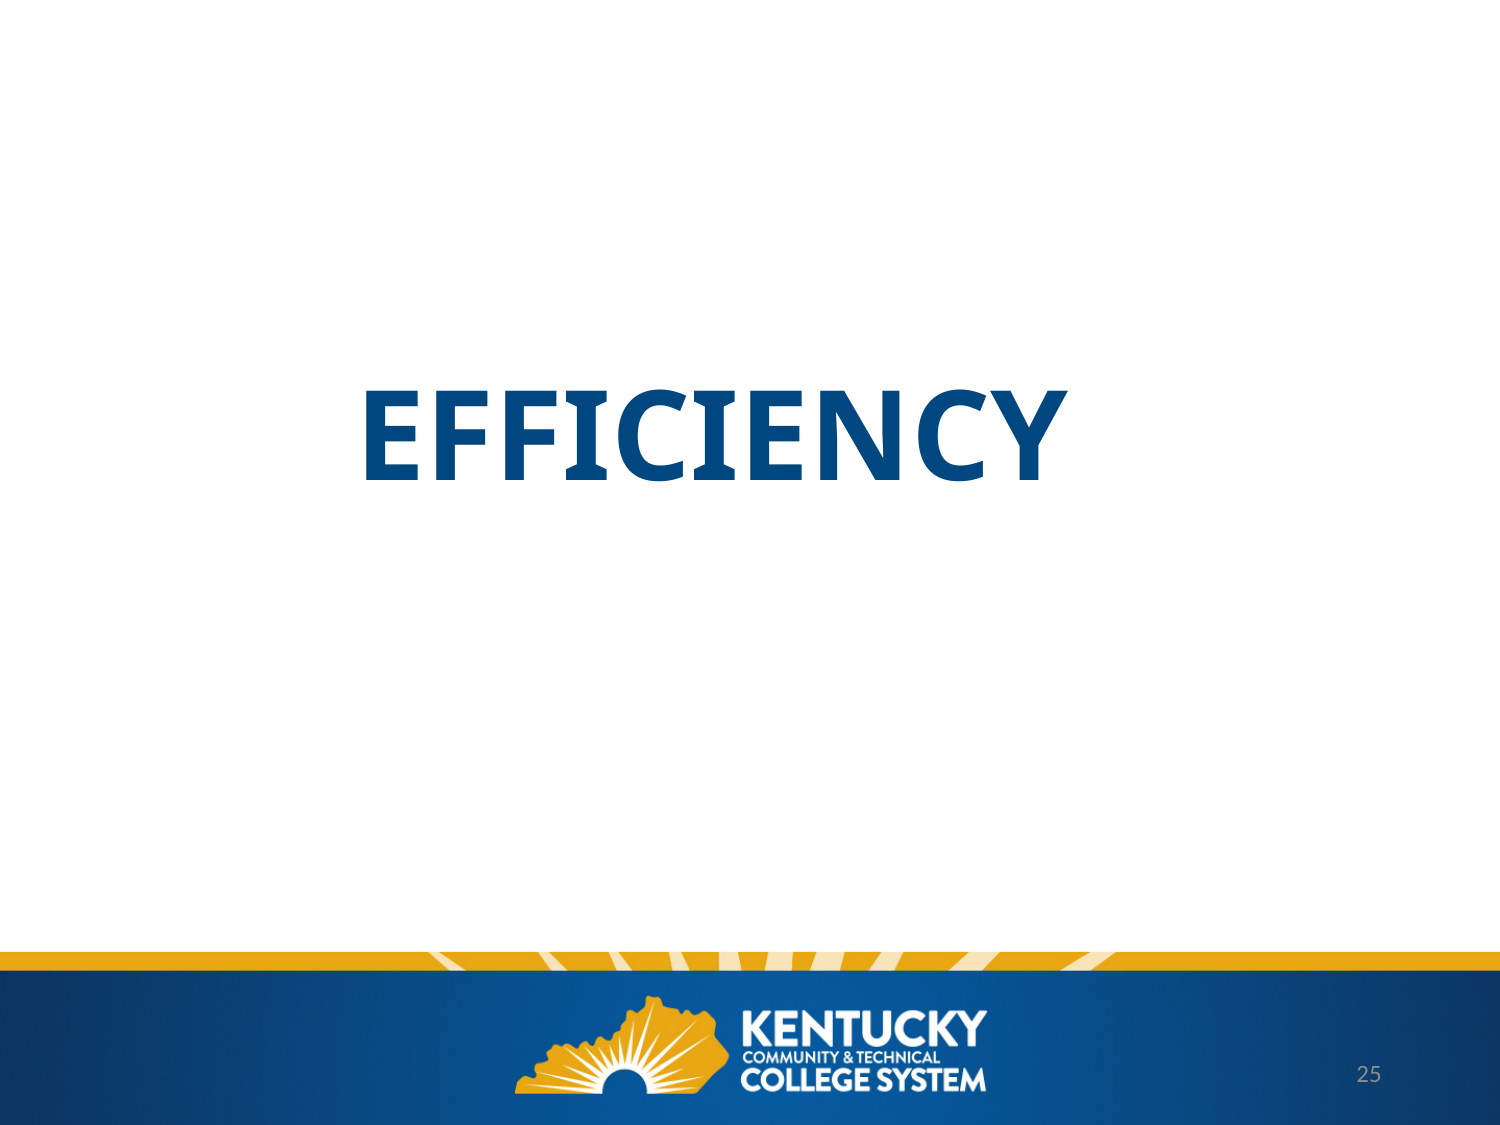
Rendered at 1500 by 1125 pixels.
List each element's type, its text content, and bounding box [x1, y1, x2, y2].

picture [0, 0, 1500, 1125]
slide_number 25 [1059, 1042, 1397, 1103]
title EFFICIENCY [65, 331, 1360, 549]
